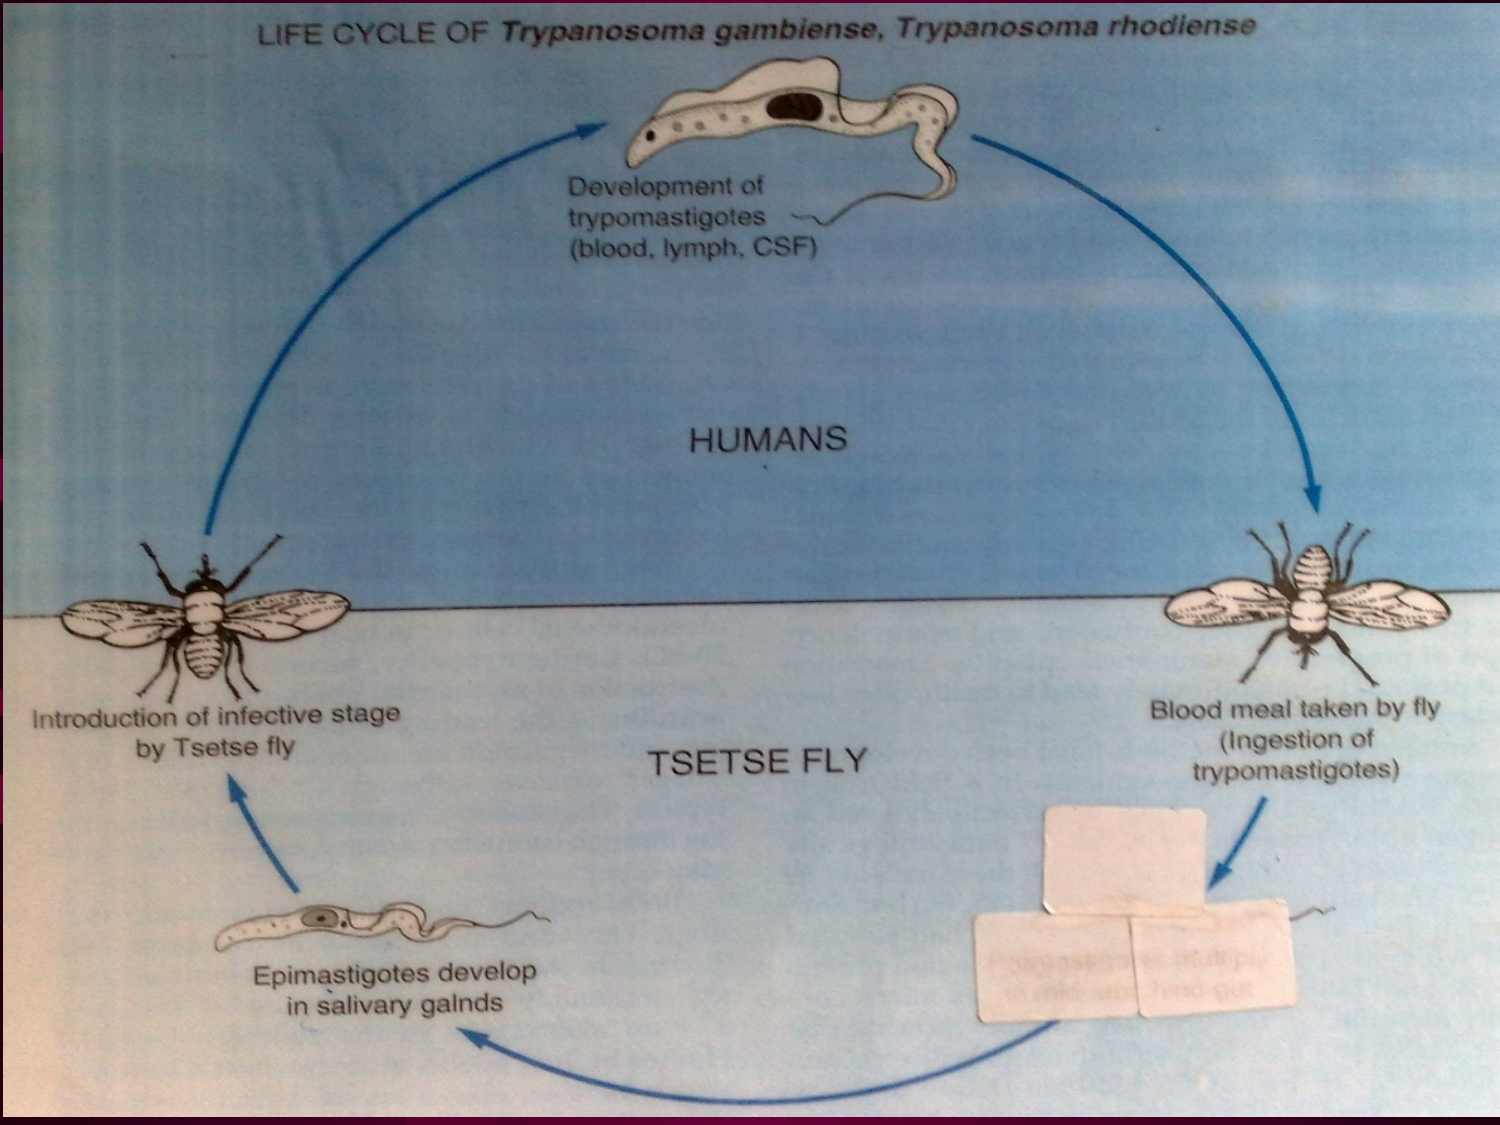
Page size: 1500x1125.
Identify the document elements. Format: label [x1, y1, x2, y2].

list [3, 3, 1500, 1117]
